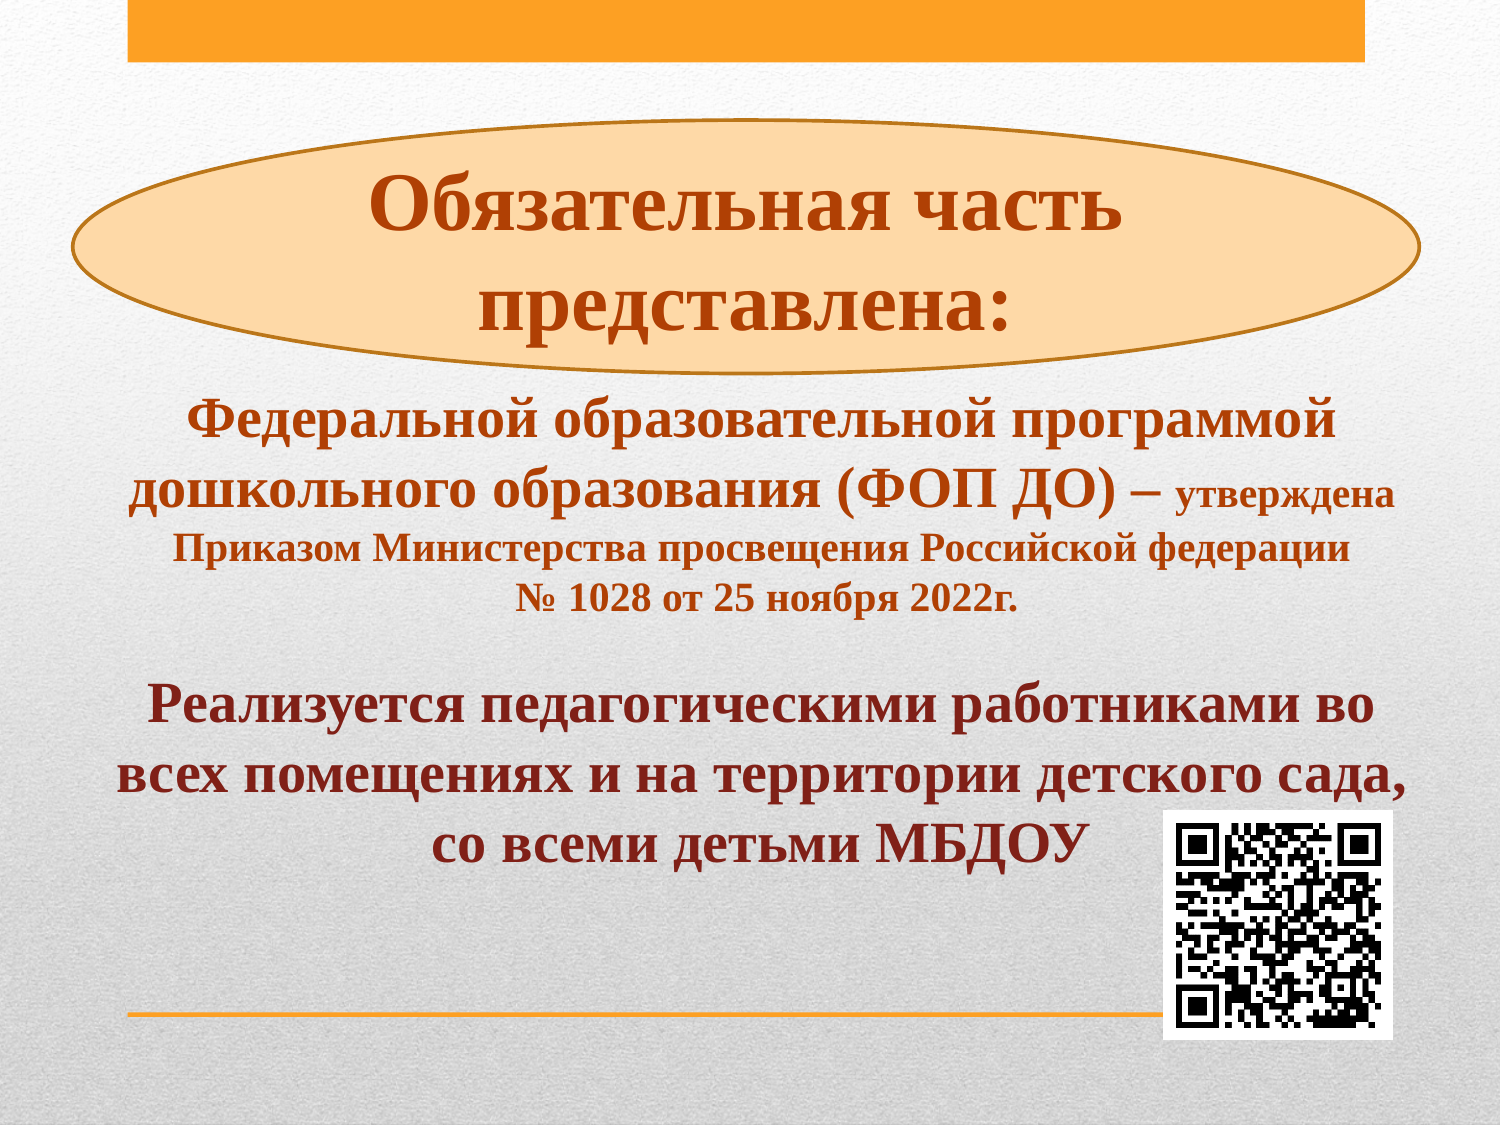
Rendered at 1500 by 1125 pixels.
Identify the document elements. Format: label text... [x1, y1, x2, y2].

picture [1162, 809, 1393, 1040]
text_box Обязательная часть представлена: [70, 118, 1422, 376]
text_box Федеральной образовательной программой дошкольного образования (ФОП ДО) – утверждена Приказом Министерства просвещения Российской федерации № 1028 от 25 ноября 2022г. Реализуется педагогическими работниками во всех помещениях и на территории детского сада, со всеми детьми МБДОУ [76, 137, 1447, 882]
